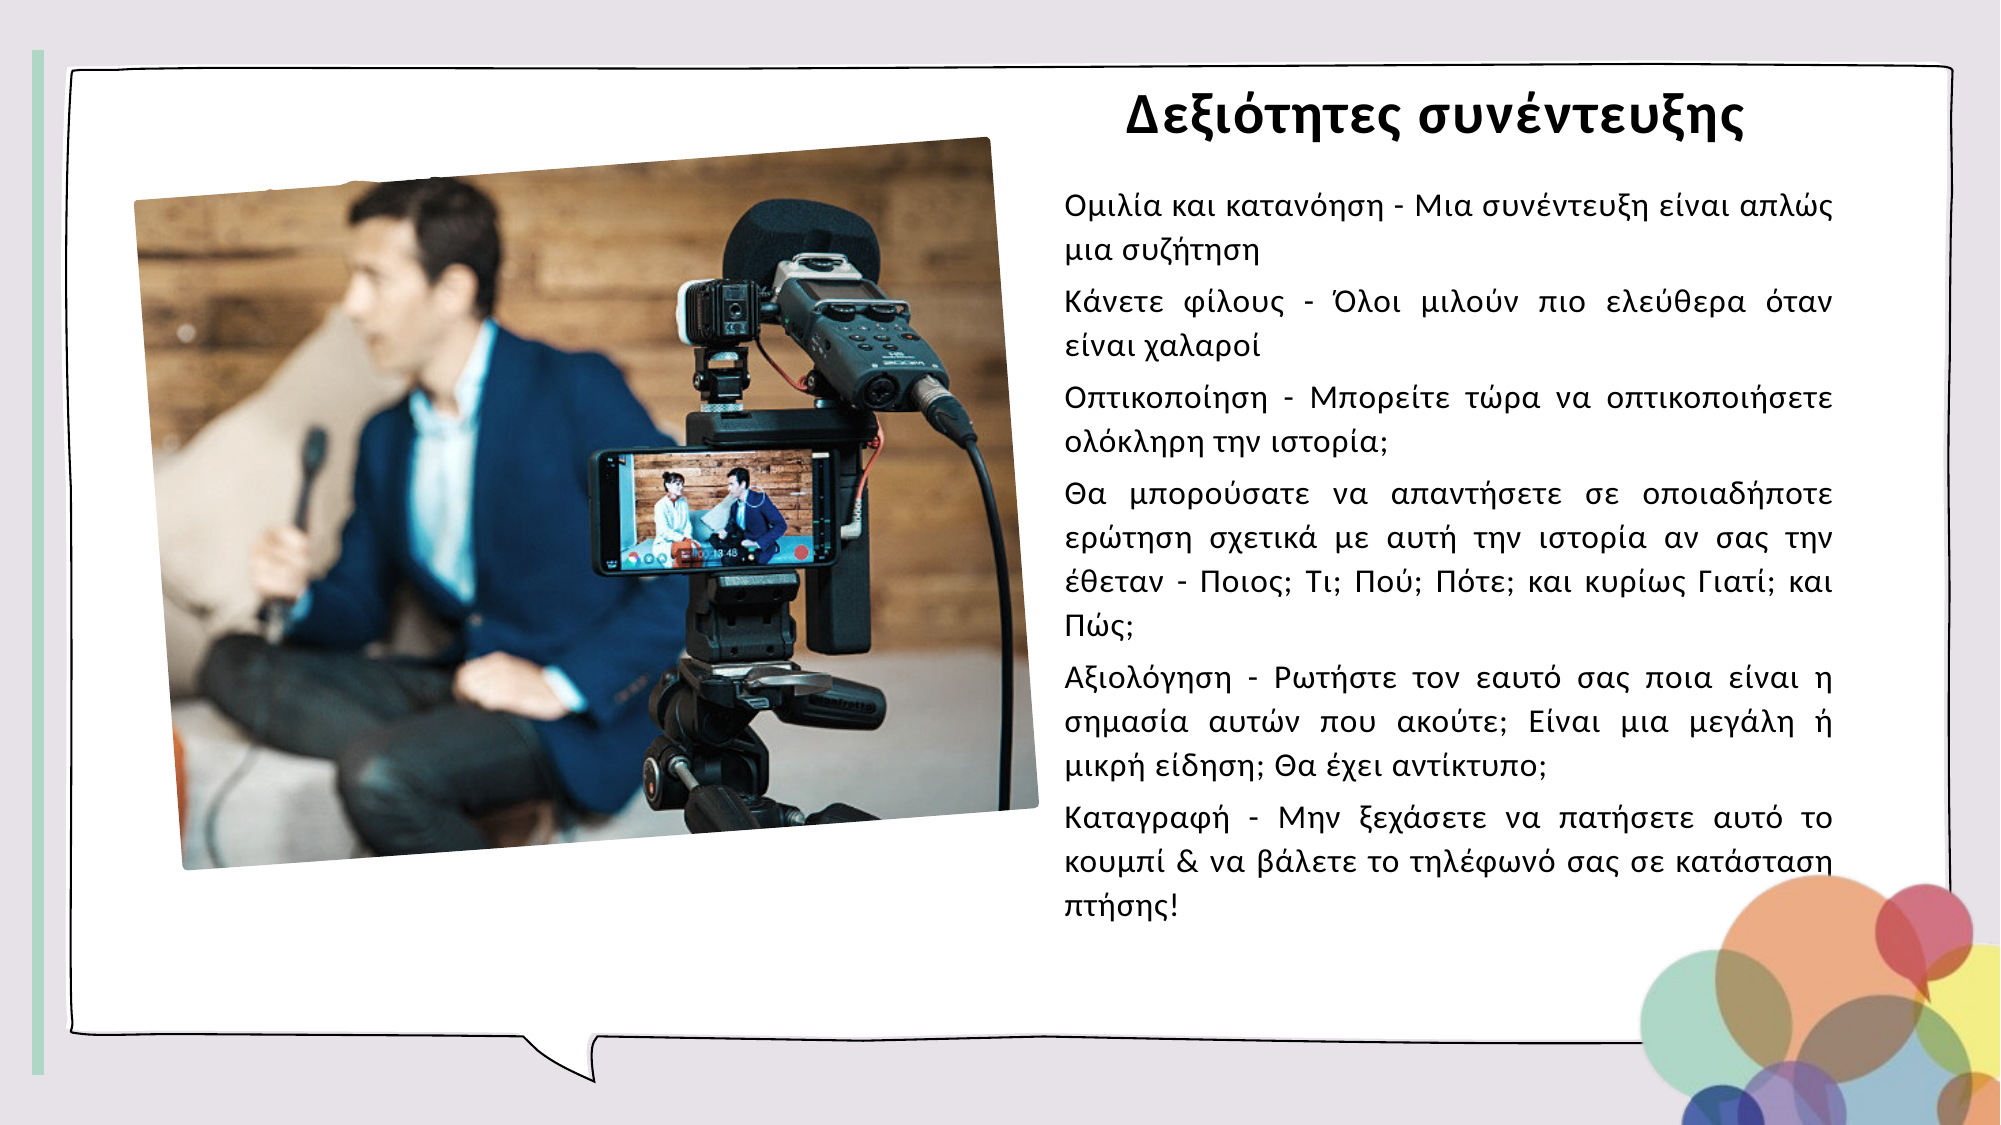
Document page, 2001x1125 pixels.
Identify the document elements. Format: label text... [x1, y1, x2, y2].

picture [133, 136, 1040, 871]
list Ομιλία και κατανόηση - Μια συνέντευξη είναι απλώς μια συζήτηση Κάνετε φίλους - Όλοι μιλούν πιο ελεύθερα όταν είναι χαλαροί Οπτικοποίηση - Μπορείτε τώρα να οπτικοποιήσετε ολόκληρη την ιστορία; Θα μπορούσατε να απαντήσετε σε οποιαδήποτε ερώτηση σχετικά με αυτή την ιστορία αν σας την έθεταν - Ποιος; Τι; Πού; Πότε; και κυρίως Γιατί; και Πώς; Αξιολόγηση - Ρωτήστε τον εαυτό σας ποια είναι η σημασία αυτών που ακούτε; Είναι μια μεγάλη ή μικρή είδηση; Θα έχει αντίκτυπο; Καταγραφή - Μην ξεχάσετε να πατήσετε αυτό το κουμπί & να βάλετε το τηλέφωνό σας σε κατάσταση πτήσης! [1049, 123, 1851, 992]
picture [1499, 857, 2000, 1125]
title Δεξιότητες συνέντευξης [1111, 21, 1823, 123]
